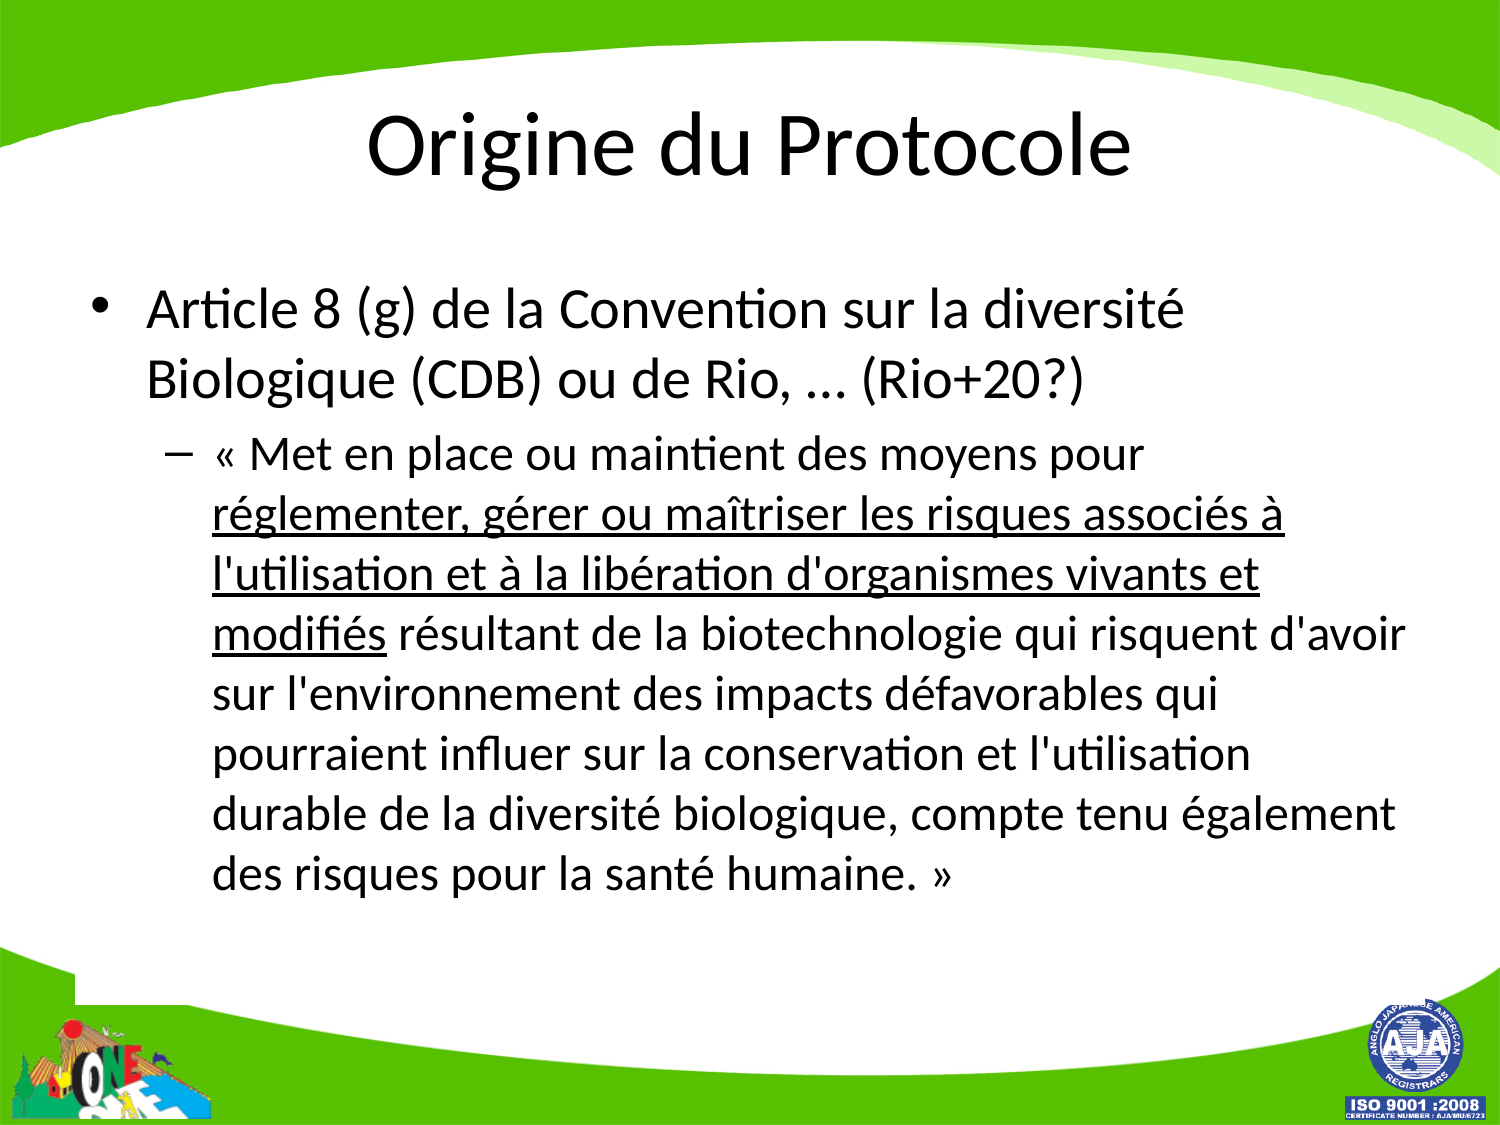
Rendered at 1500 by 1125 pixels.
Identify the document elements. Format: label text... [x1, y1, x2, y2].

picture [0, 913, 1500, 1125]
picture [0, 0, 1500, 176]
list Article 8 (g) de la Convention sur la diversité Biologique (CDB) ou de Rio, … (Rio+20?) « Met en place ou maintient des moyens pour réglementer, gérer ou maîtriser les risques associés à l'utilisation et à la libération d'organismes vivants et modifiés résultant de la biotechnologie qui risquent d'avoir sur l'environnement des impacts défavorables qui pourraient influer sur la conservation et l'utilisation durable de la diversité biologique, compte tenu également des risques pour la santé humaine. » [74, 262, 1426, 1006]
title Origine du Protocole [74, 44, 1426, 233]
